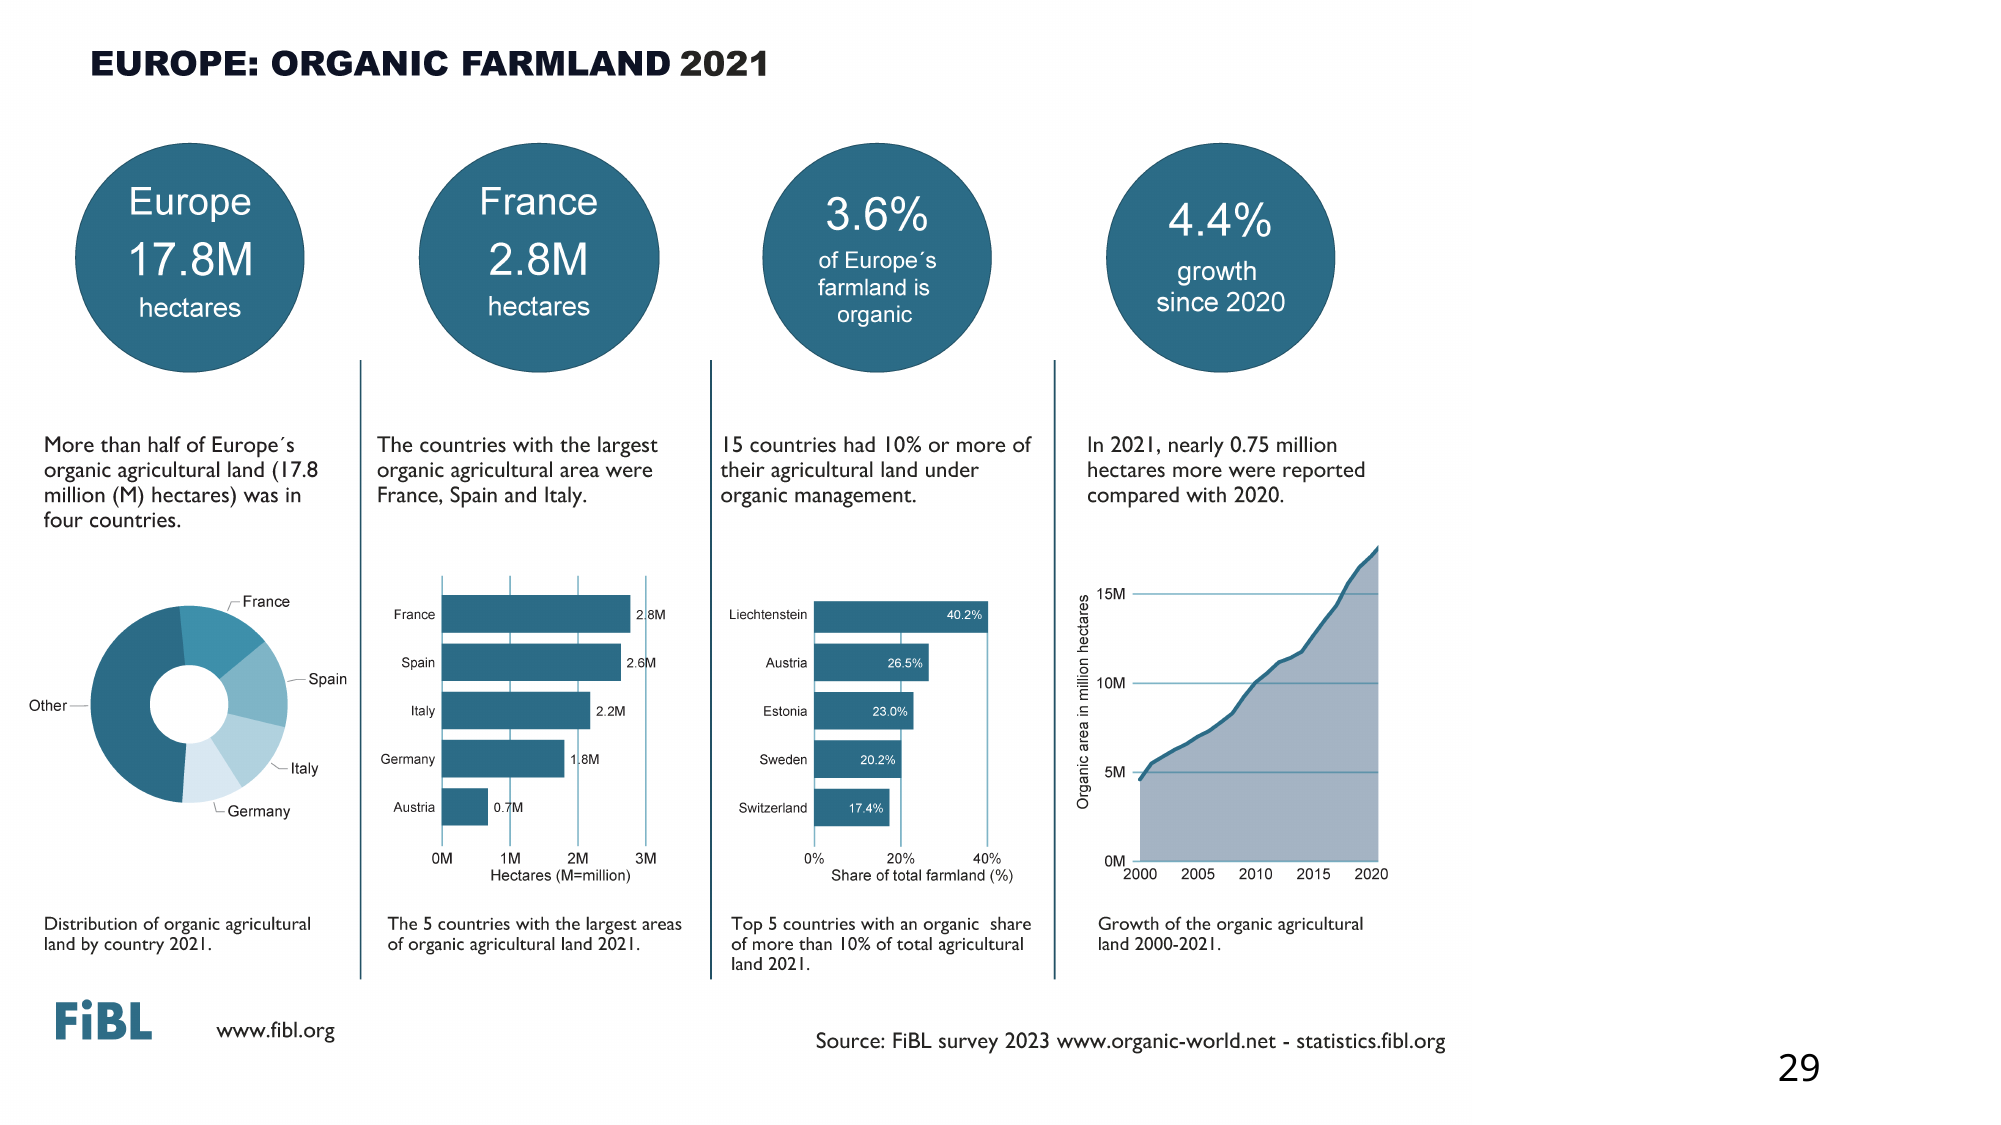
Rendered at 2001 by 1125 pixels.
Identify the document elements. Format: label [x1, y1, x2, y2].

picture [0, 0, 1472, 1125]
